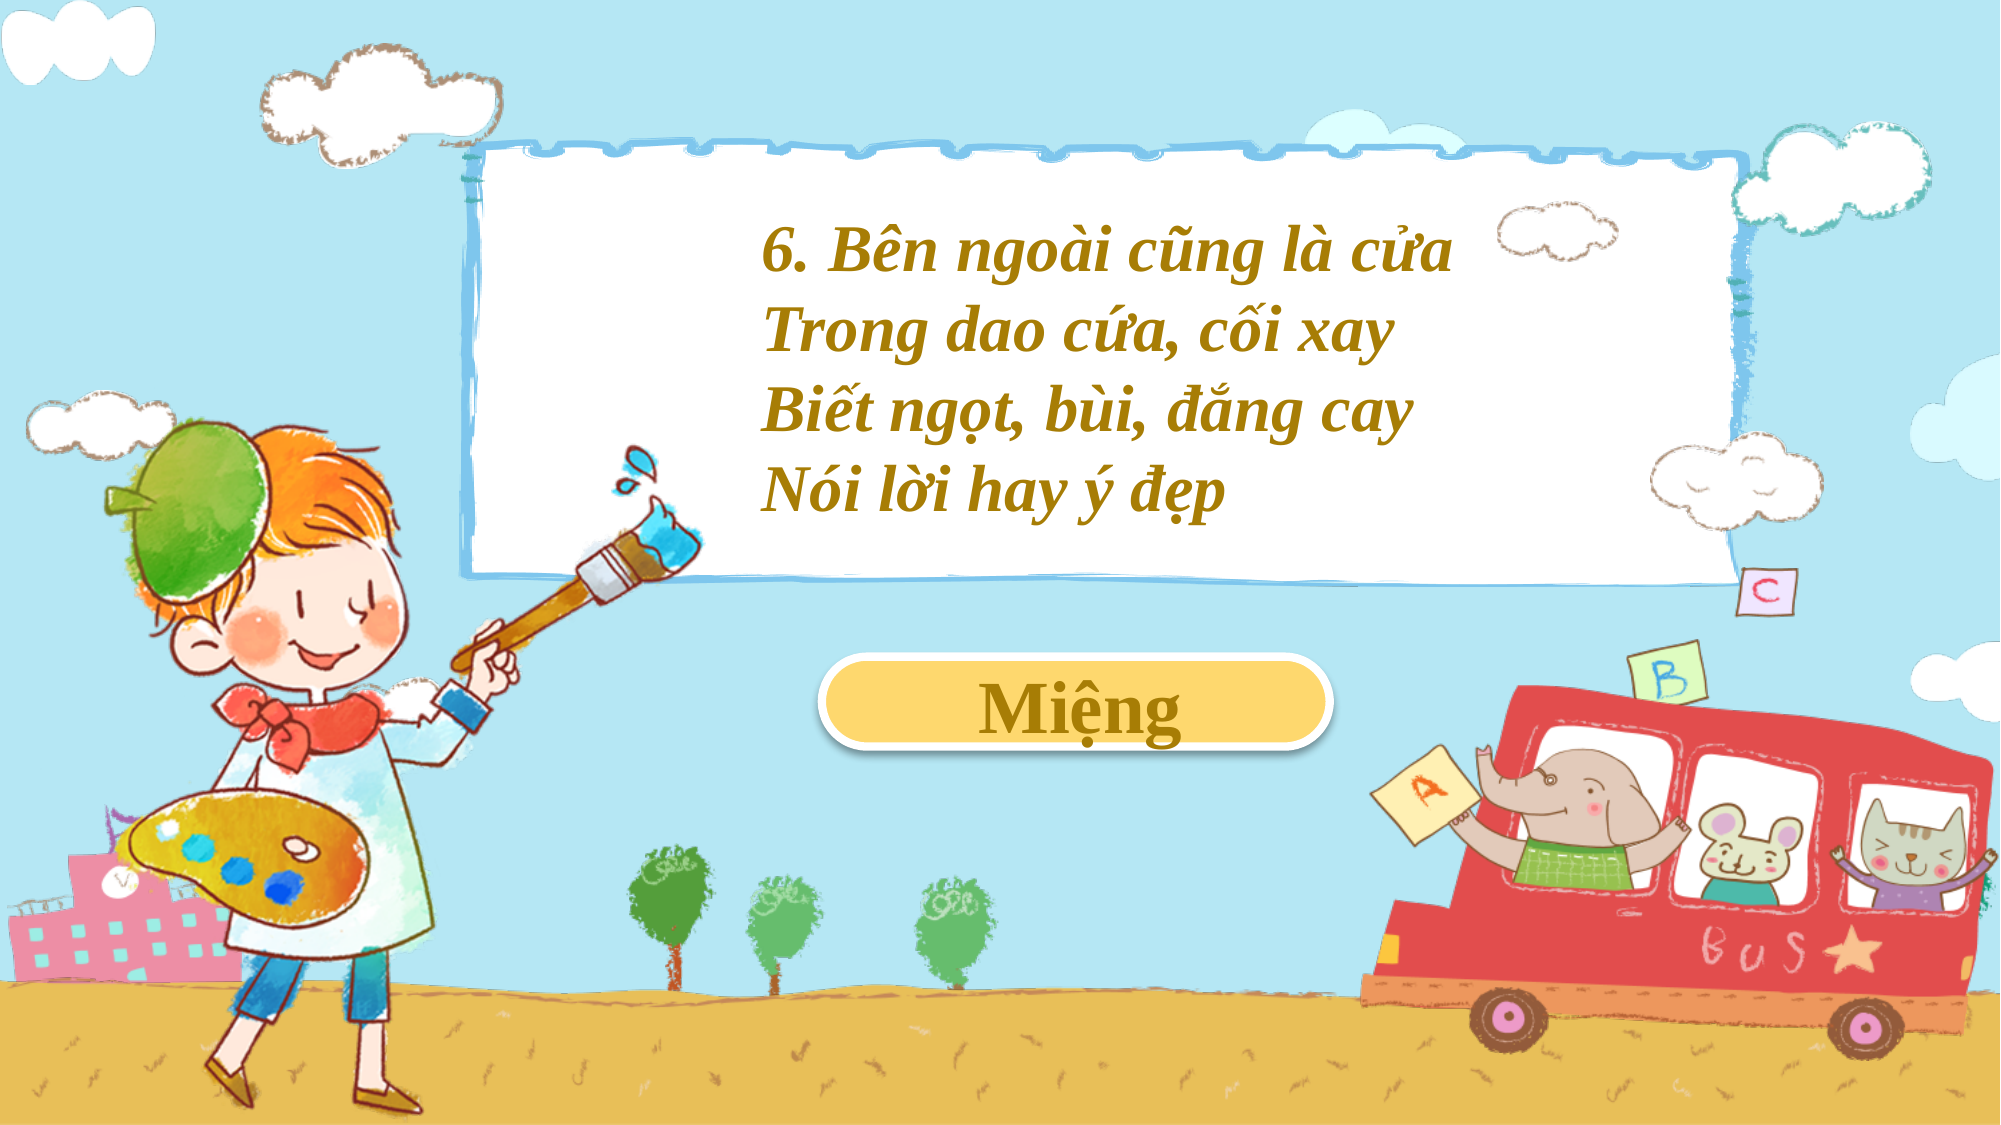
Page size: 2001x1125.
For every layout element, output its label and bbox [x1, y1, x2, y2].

text_box [821, 651, 1330, 758]
text_box [1359, 567, 2000, 1061]
picture [0, 0, 2000, 1125]
